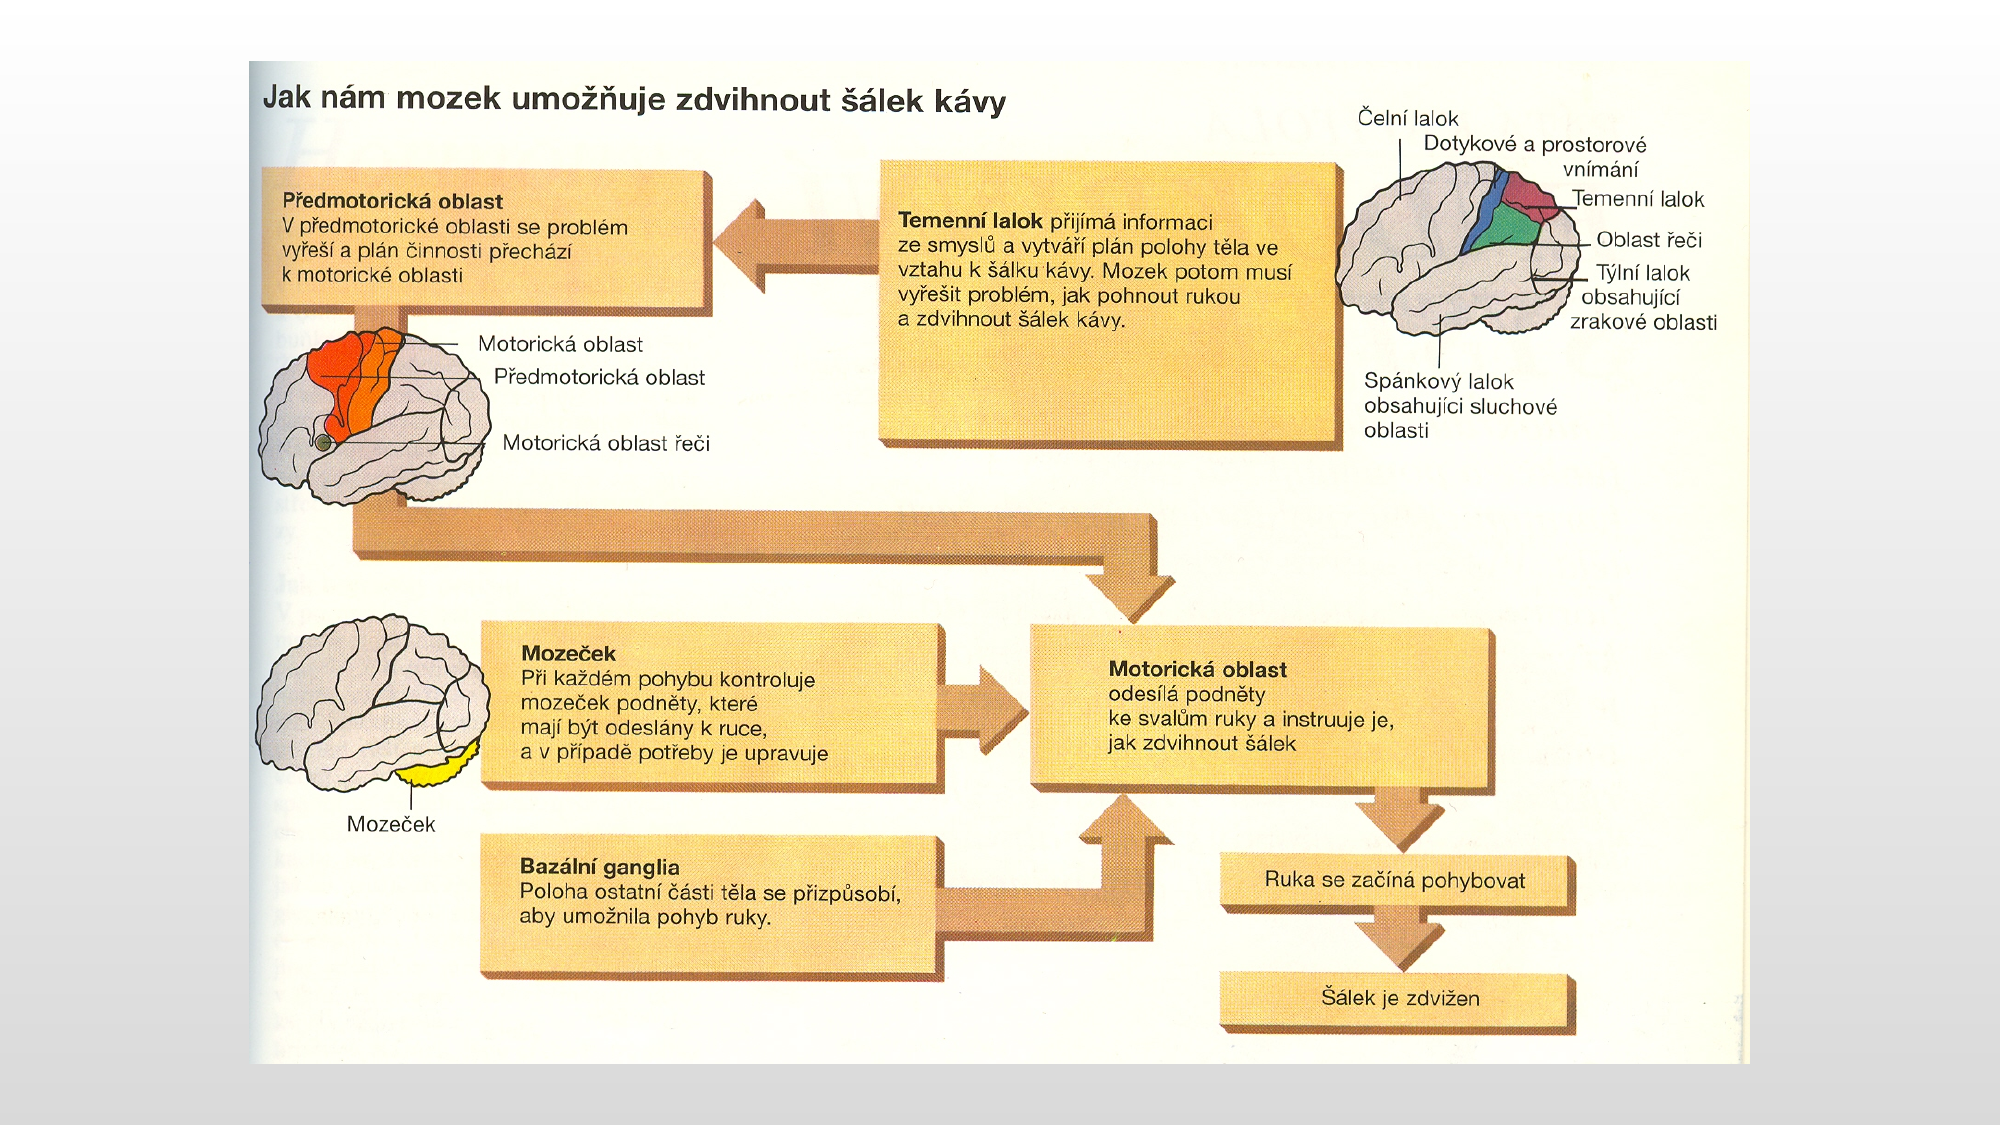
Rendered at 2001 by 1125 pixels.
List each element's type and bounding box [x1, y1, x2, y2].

picture [249, 61, 1750, 1064]
